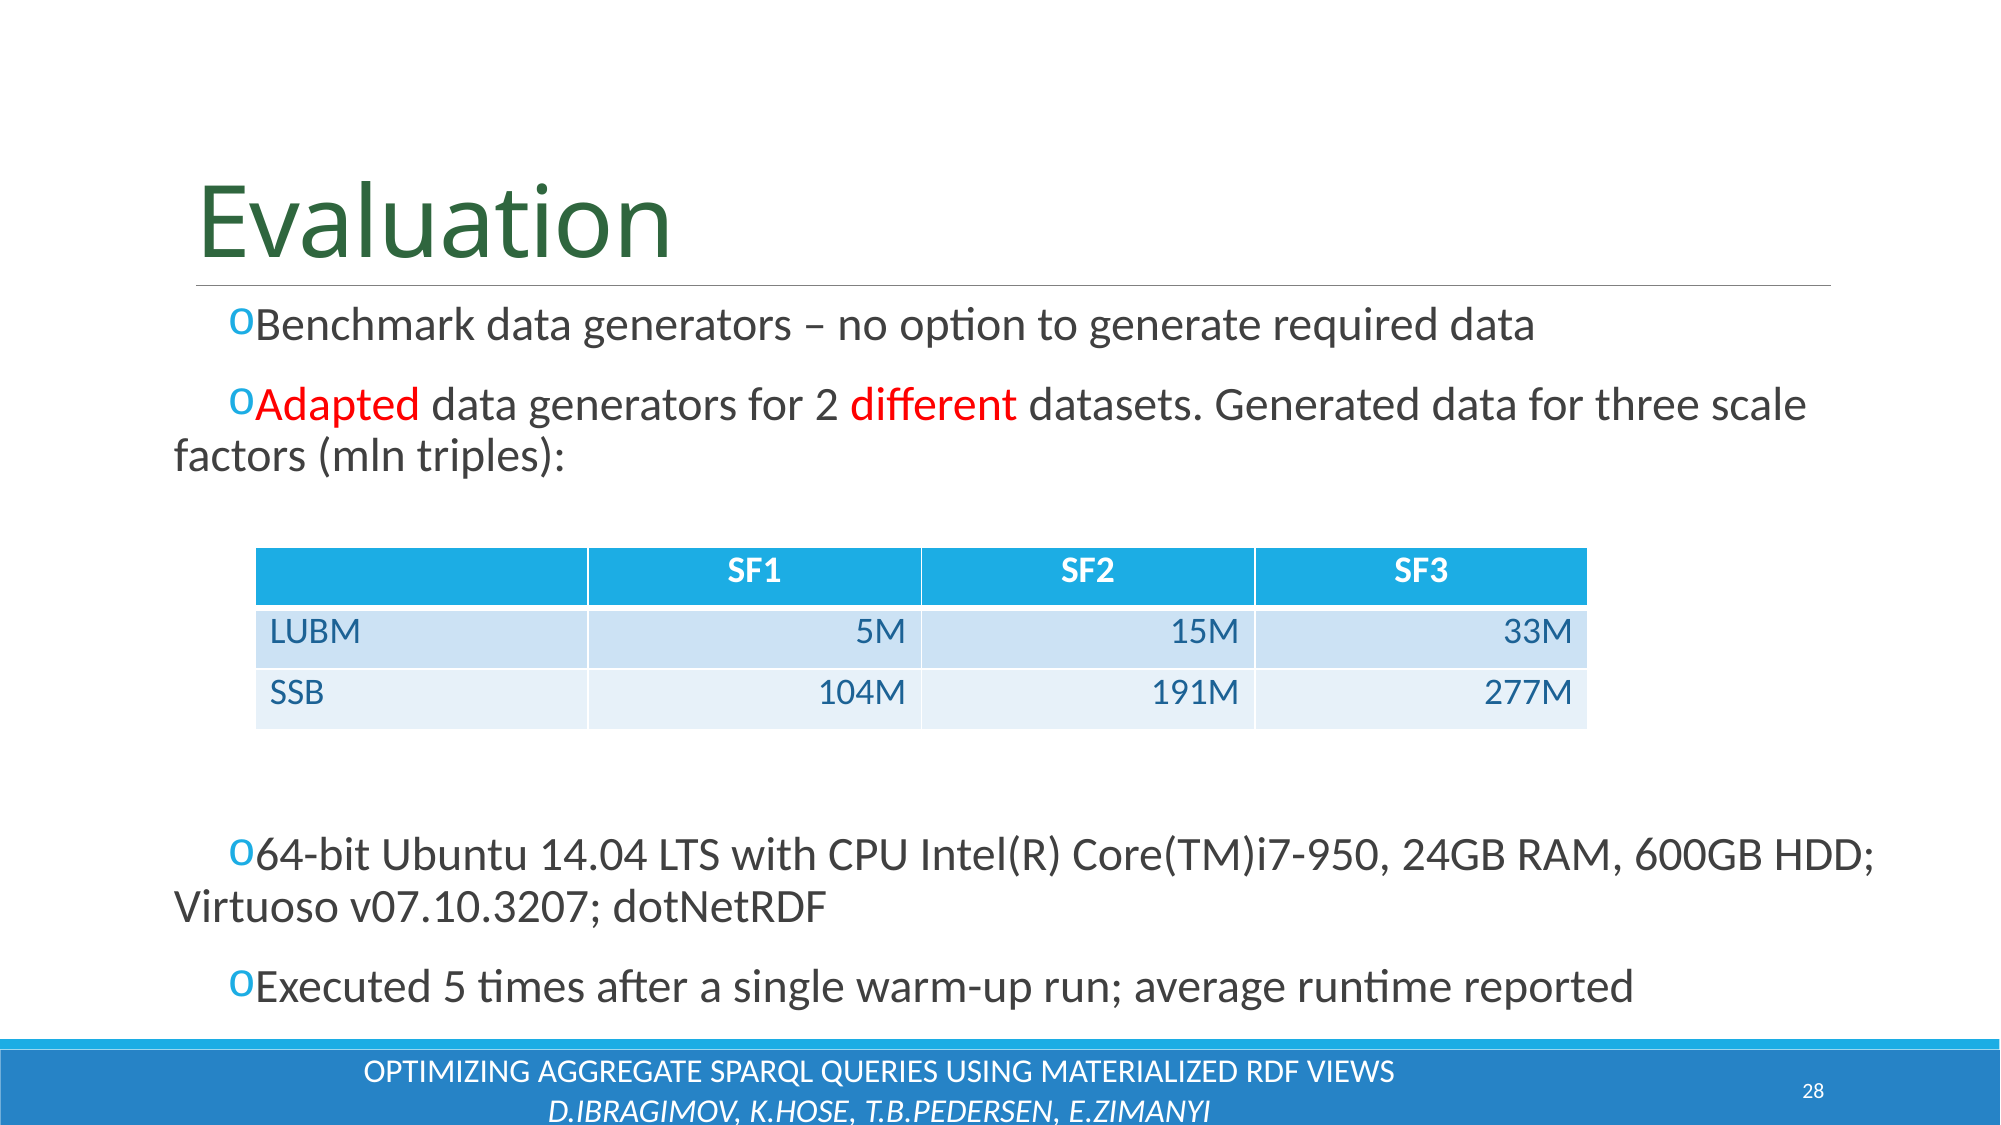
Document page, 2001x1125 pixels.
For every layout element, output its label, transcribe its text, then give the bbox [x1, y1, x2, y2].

table_cell LUBM [256, 611, 587, 668]
footer Optimizing Aggregate SPARQL Queries using Materialized RDF Views D.Ibragimov, K.Hose, T.B.Pedersen, E.Zimanyi [0, 1059, 1761, 1120]
table_header [256, 548, 587, 605]
table_cell 191M [922, 670, 1254, 729]
slide_number 28 [1761, 1059, 1840, 1120]
table_header SF2 [922, 548, 1254, 605]
table_header SF3 [1256, 548, 1587, 605]
list Benchmark data generators – no option to generate required data Adapted data generators for 2 different datasets. Generated data for three scale factors (mln triples): 64-bit Ubuntu 14.04 LTS with CPU Intel(R) Core(TM)i7-950, 24GB RAM, 600GB HDD; Virtuoso v07.10.3207; dotNetRDF Executed 5 times after a single warm-up run; average runtime reported [173, 291, 1907, 1022]
title Evaluation [180, 47, 1830, 285]
table_cell 33M [1256, 611, 1587, 668]
table_cell 5M [589, 611, 921, 668]
table_header SF1 [589, 548, 921, 605]
table_cell 277M [1256, 670, 1587, 729]
table_cell SSB [256, 670, 587, 729]
table_cell 104M [589, 670, 921, 729]
table_cell 15M [922, 611, 1254, 668]
